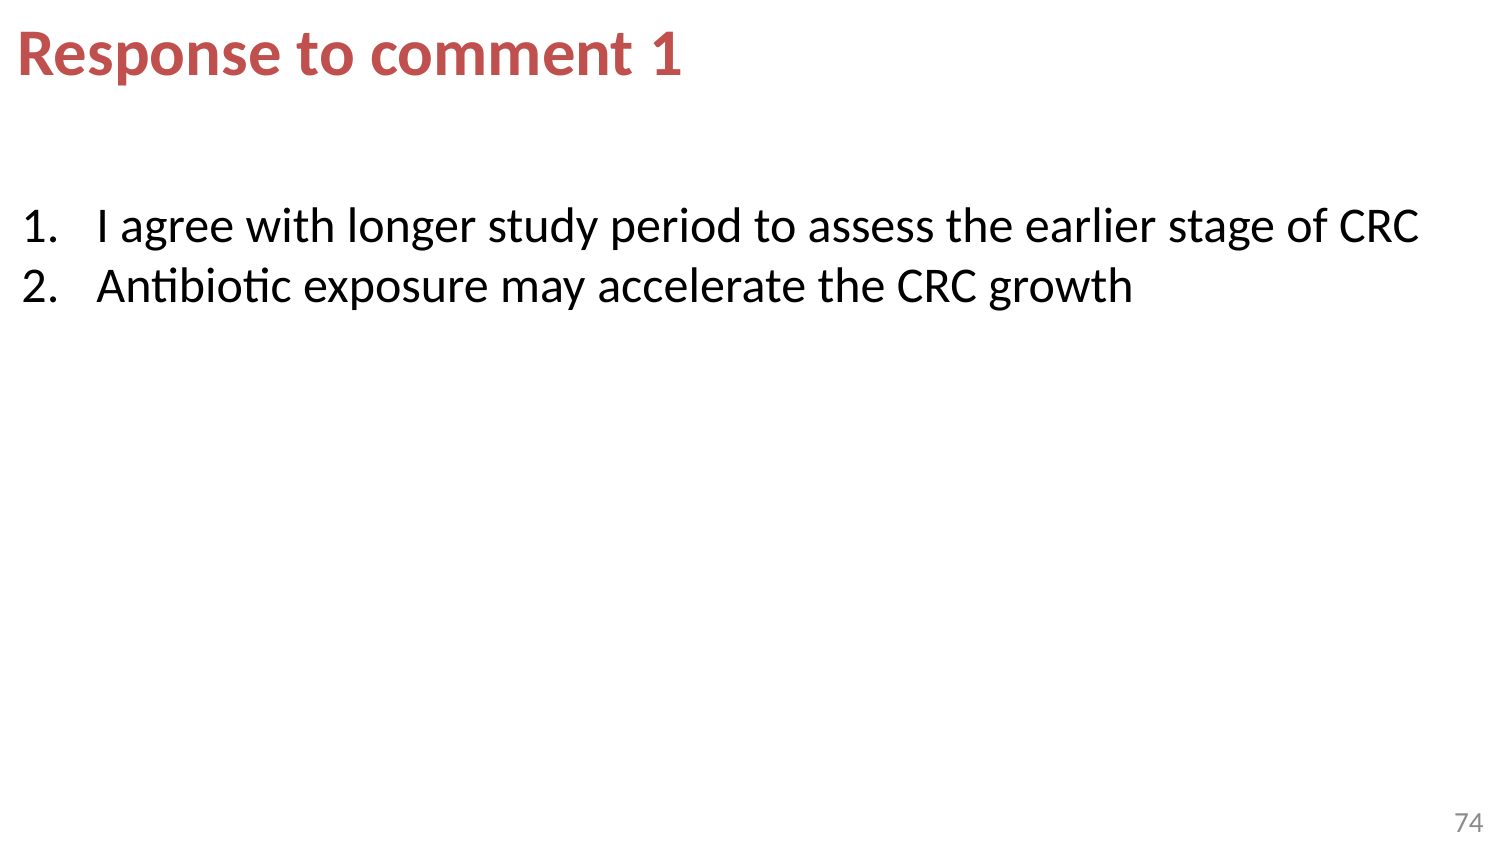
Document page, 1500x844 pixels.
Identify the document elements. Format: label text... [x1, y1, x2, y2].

text_box I agree with longer study period to assess the earlier stage of CRC Antibiotic exposure may accelerate the CRC growth [6, 185, 1436, 321]
text_box Response to comment 1 [2, 1, 1436, 97]
slide_number 73 [1148, 798, 1499, 844]
